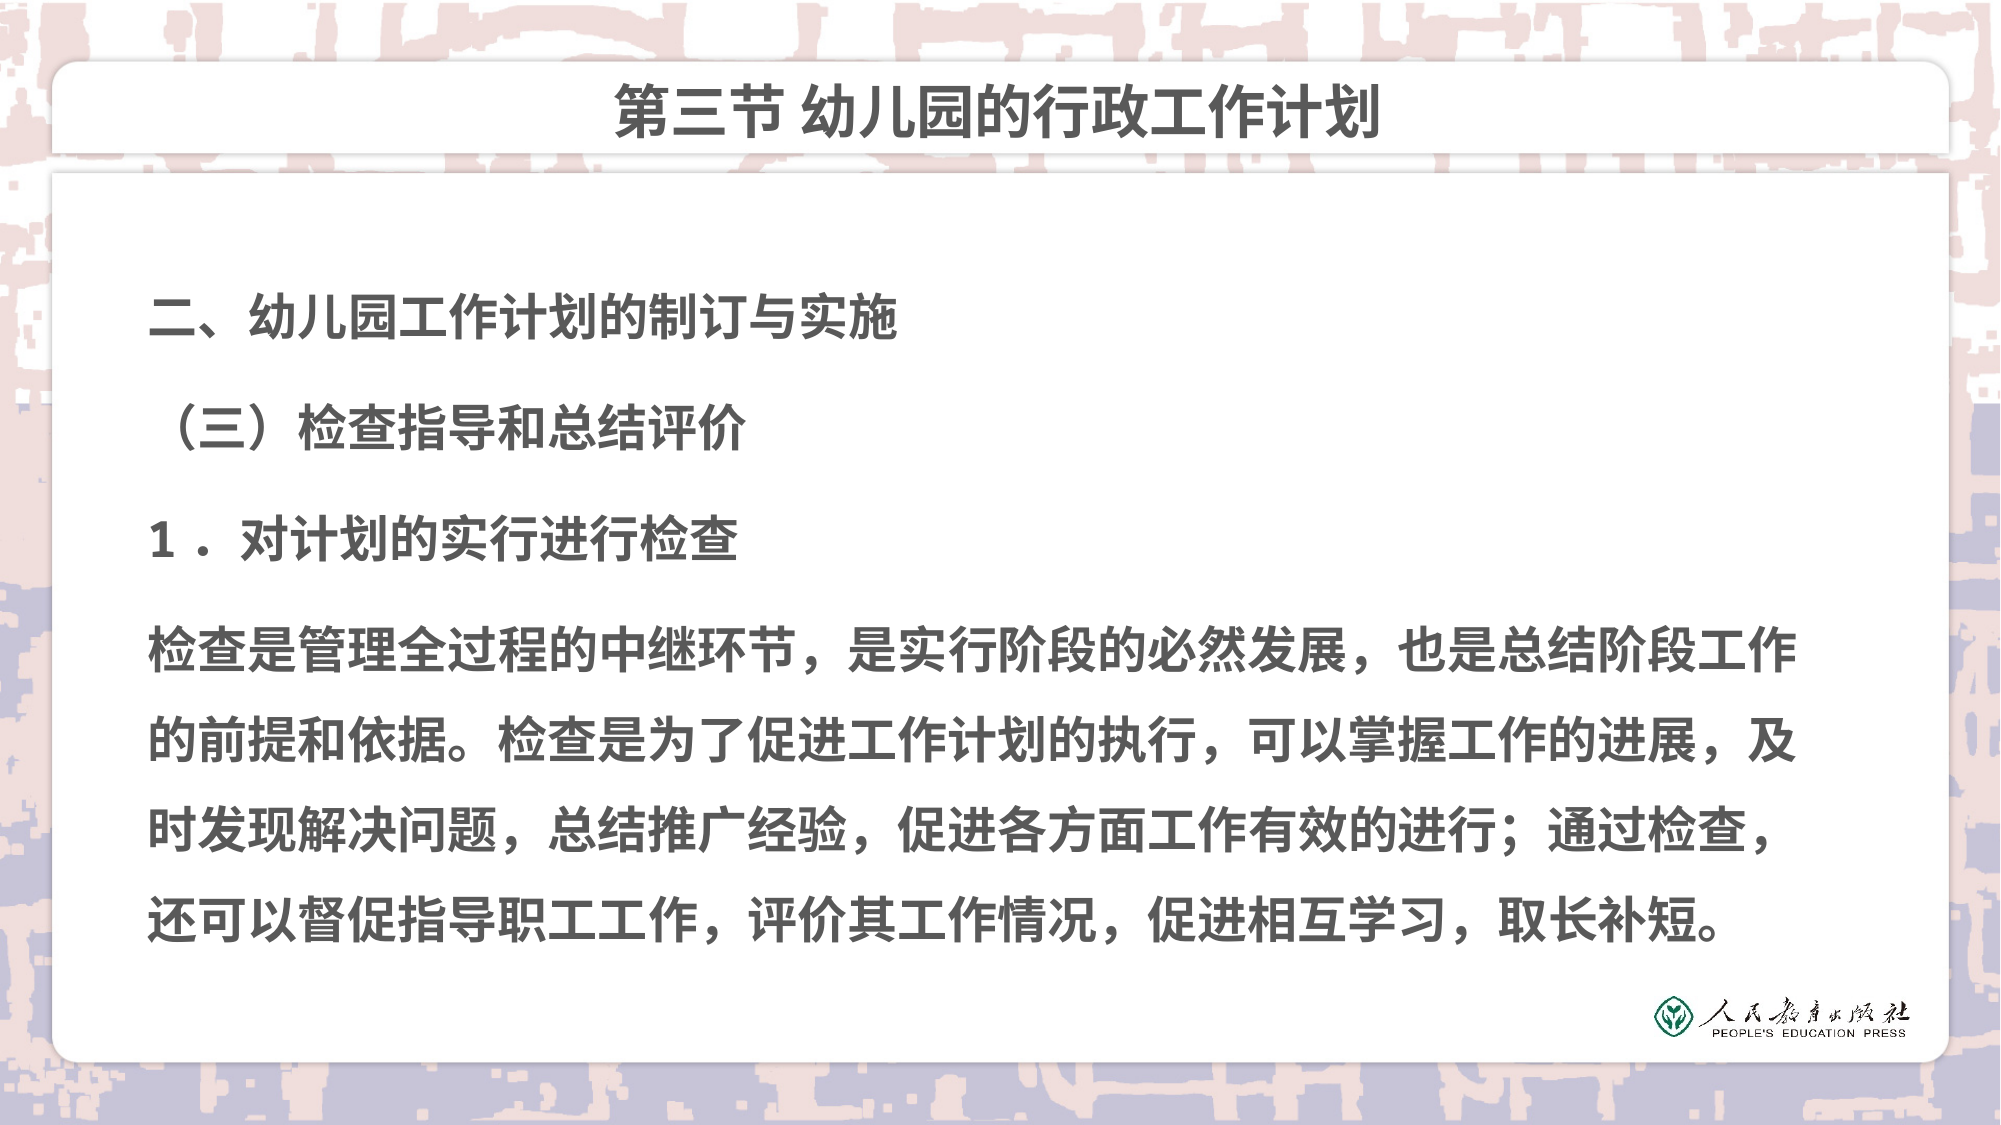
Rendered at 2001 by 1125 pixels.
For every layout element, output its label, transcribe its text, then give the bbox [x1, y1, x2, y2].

list 二、幼儿园工作计划的制订与实施 （三）检查指导和总结评价 1．对计划的实行进行检查 检查是管理全过程的中继环节，是实行阶段的必然发展，也是总结阶段工作的前提和依据。检查是为了促进工作计划的执行，可以掌握工作的进展，及时发现解决问题，总结推广经验，促进各方面工作有效的进行；通过检查，还可以督促指导职工工作，评价其工作情况，促进相互学习，取长补短。 [132, 247, 1858, 962]
title 第三节 幼儿园的行政工作计划 [50, 66, 1945, 162]
picture [0, 0, 2001, 1125]
